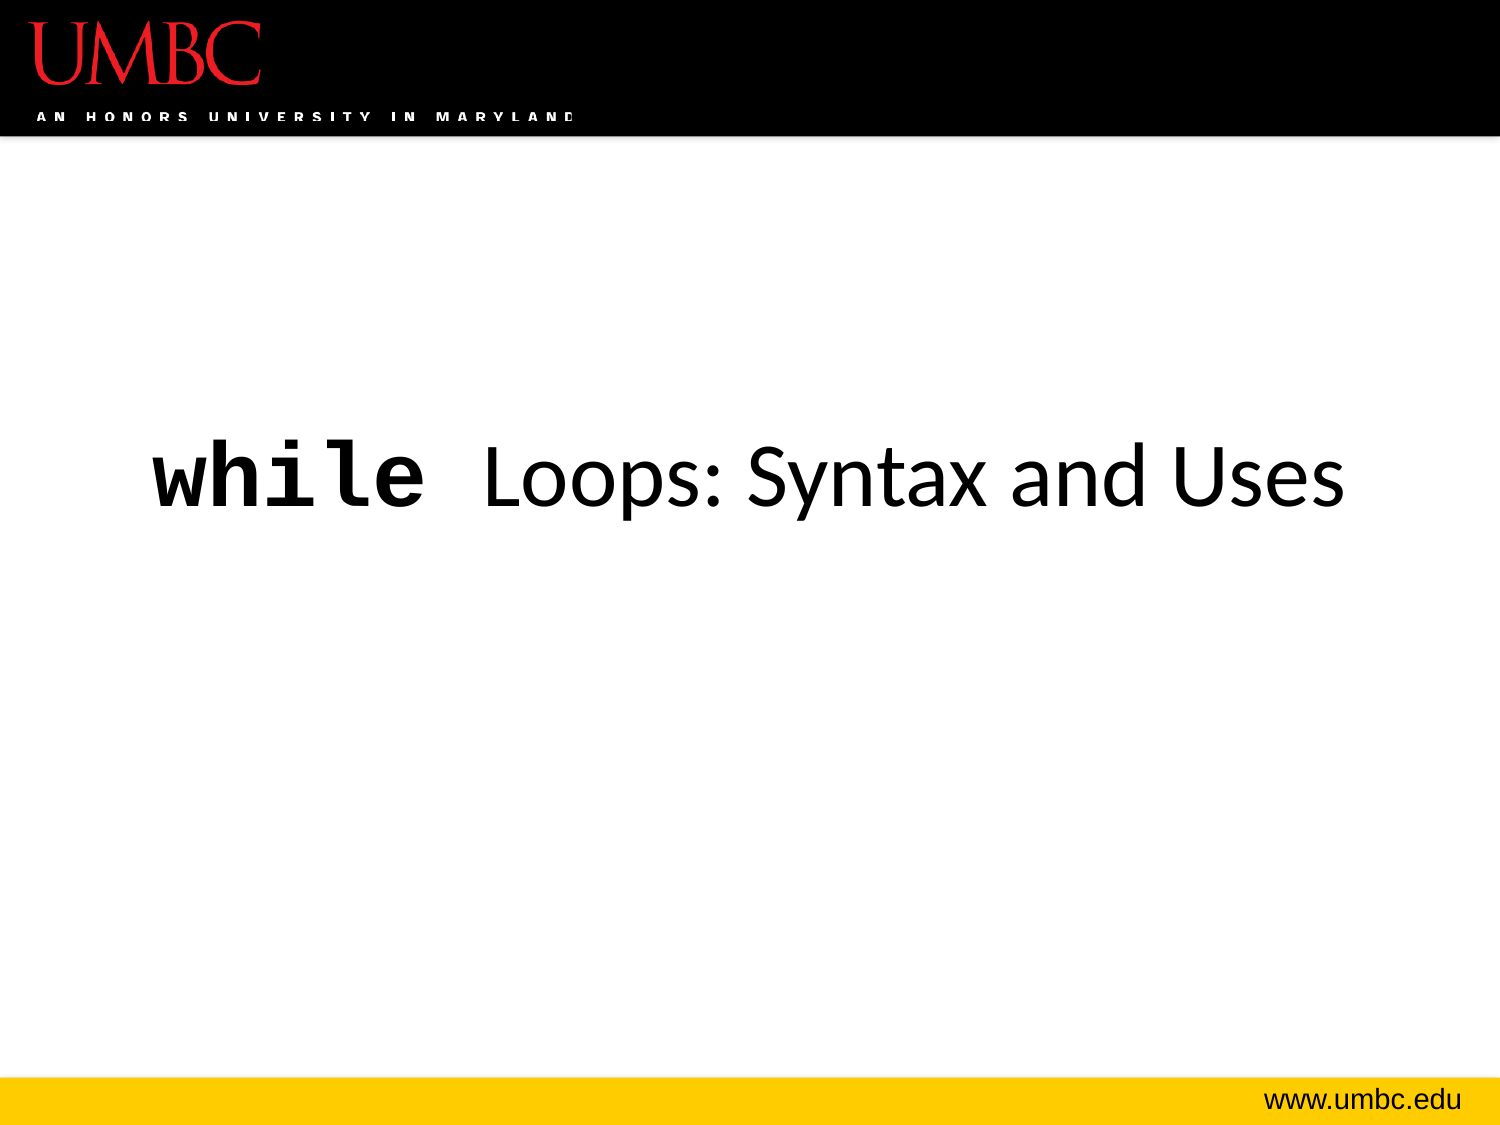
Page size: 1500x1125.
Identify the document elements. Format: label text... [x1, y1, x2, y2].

title while Loops: Syntax and Uses [112, 349, 1388, 591]
